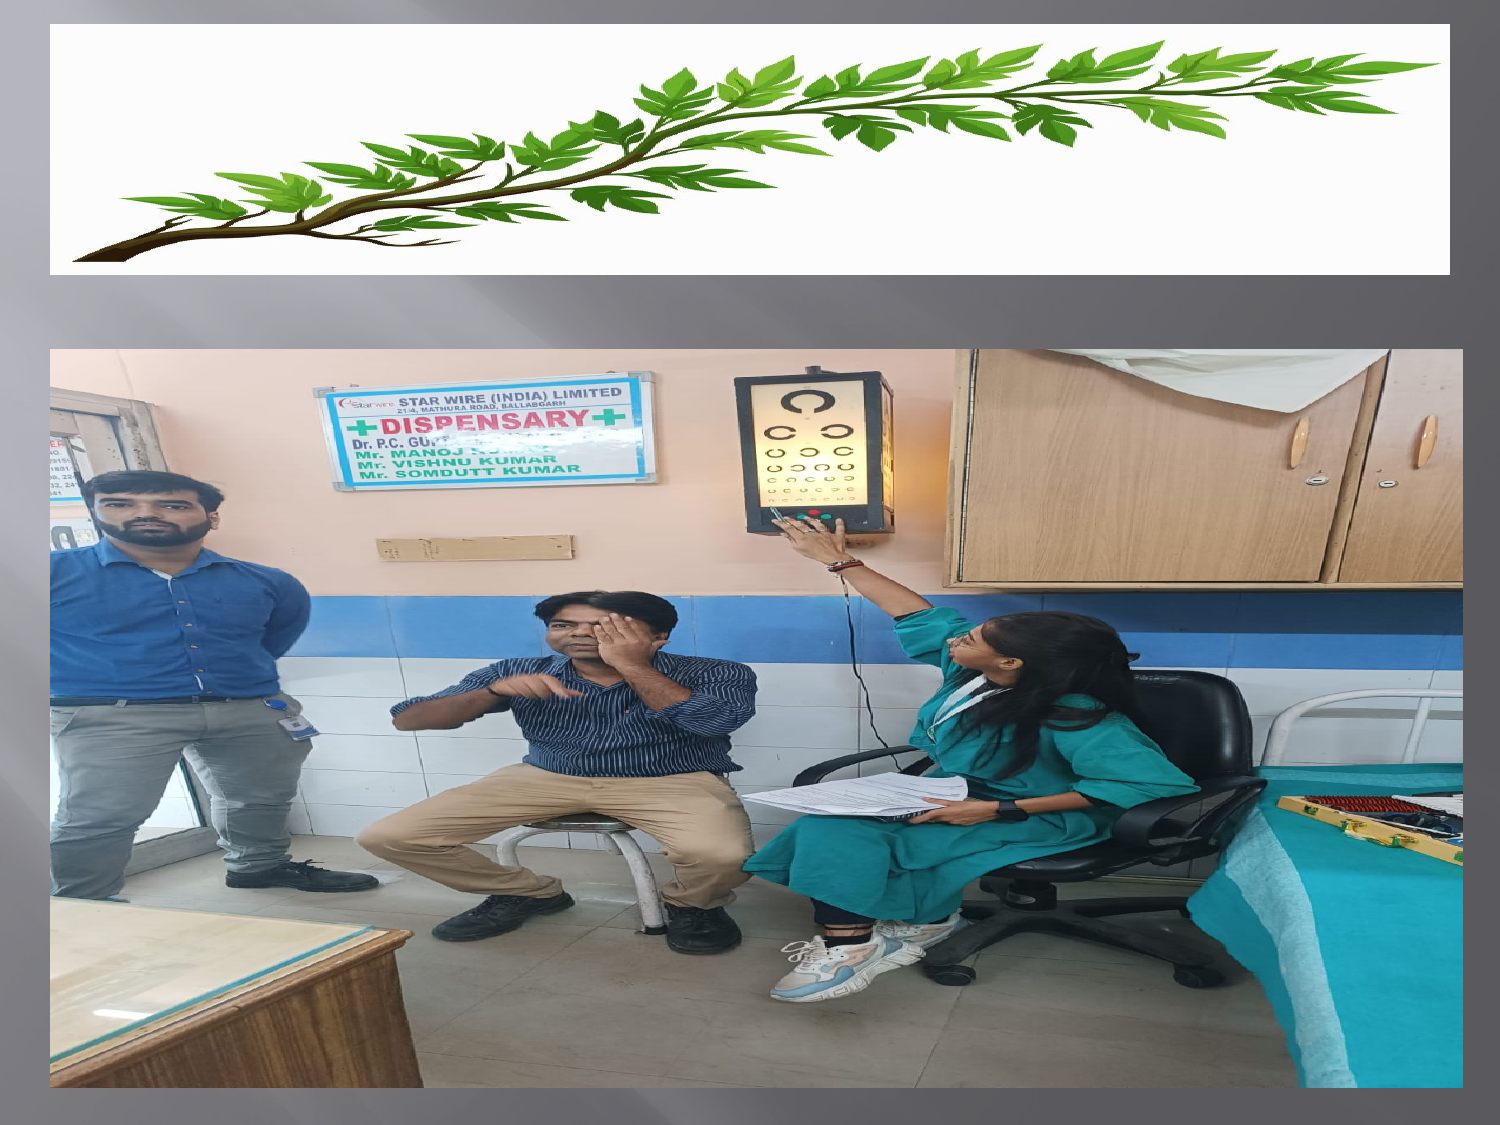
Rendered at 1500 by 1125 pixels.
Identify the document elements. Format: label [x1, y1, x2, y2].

picture [49, 24, 1451, 276]
picture [49, 349, 1463, 1088]
